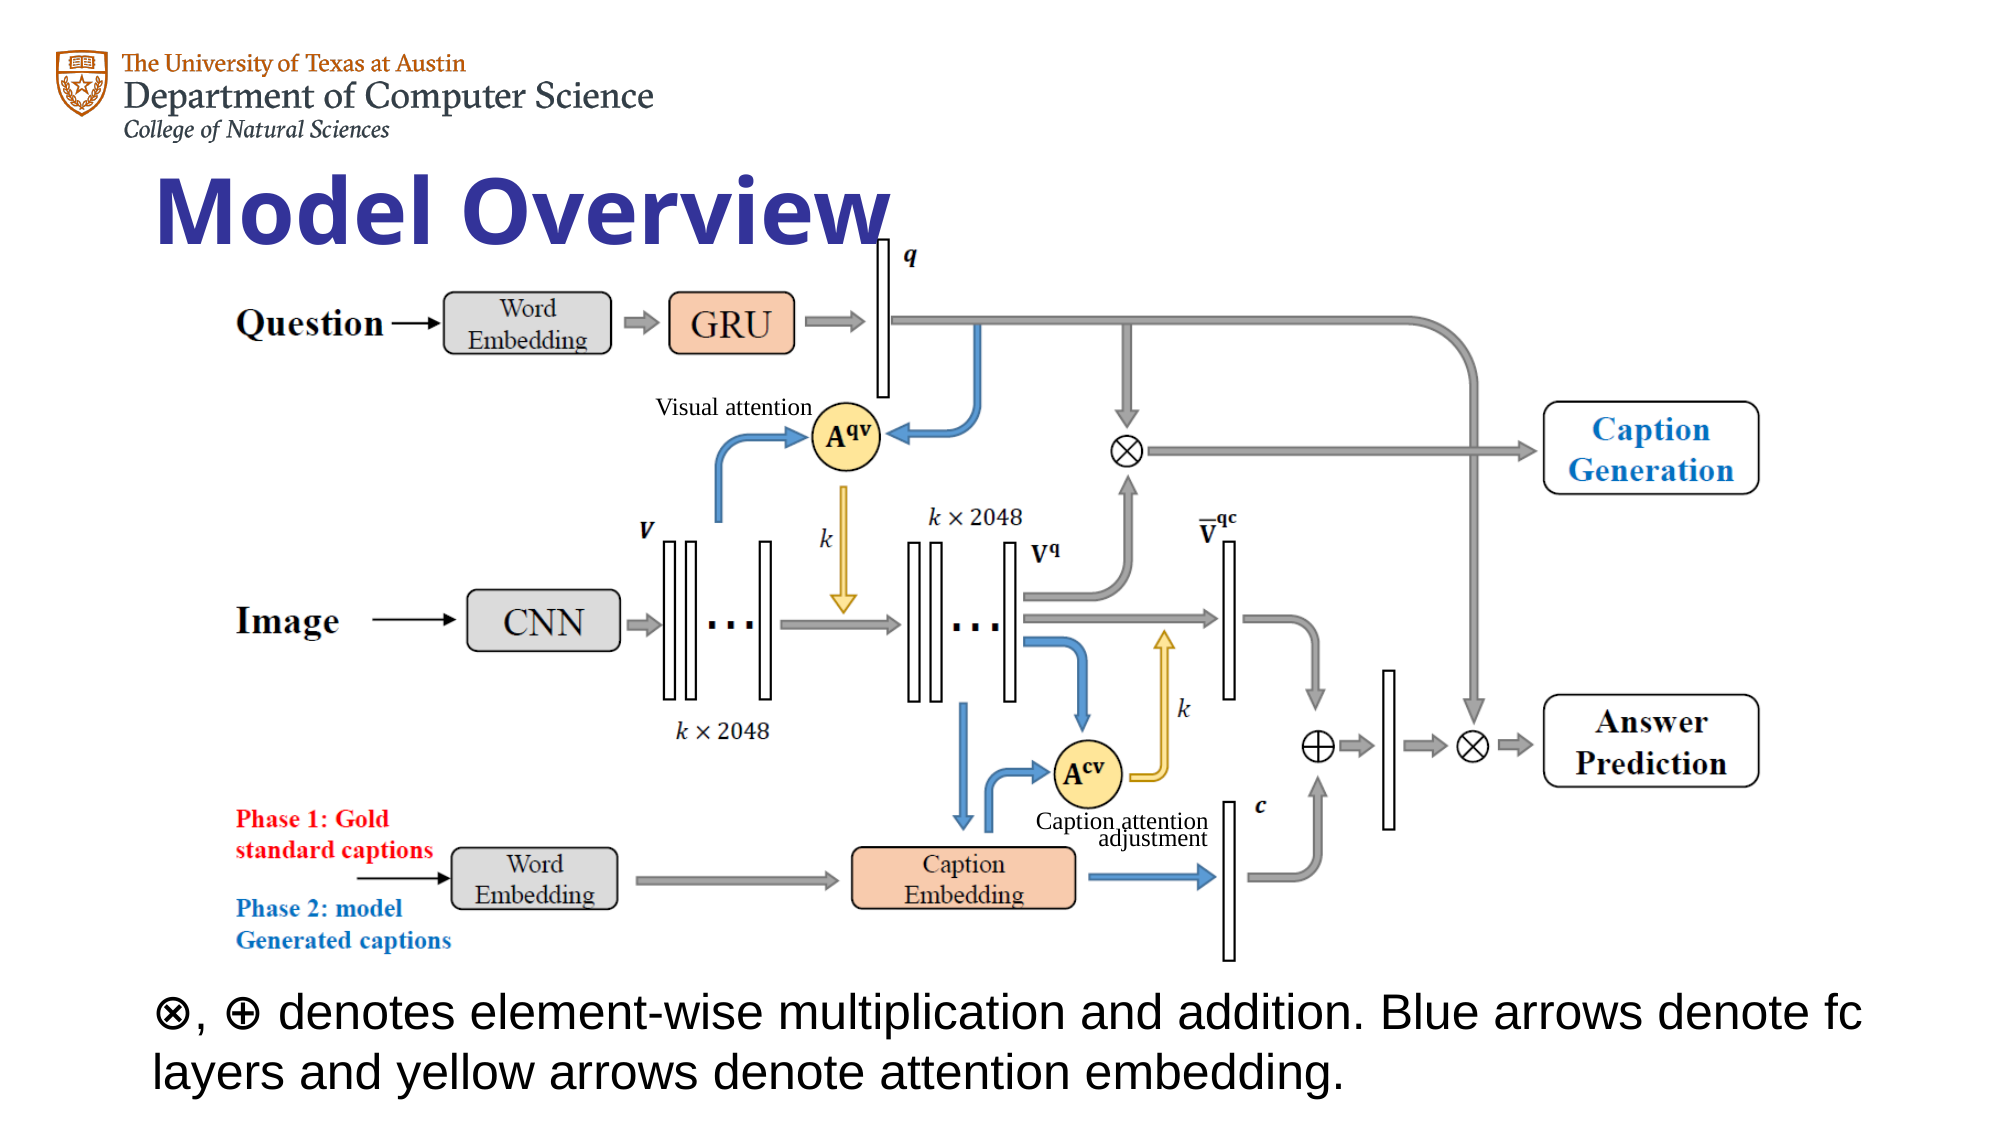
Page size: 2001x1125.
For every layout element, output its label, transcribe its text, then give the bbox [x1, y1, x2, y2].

text_box ⊗, ⊕ denotes element-wise multiplication and addition. Blue arrows denote fc layers and yellow arrows denote attention embedding. [137, 971, 1902, 1107]
picture [56, 50, 653, 144]
picture [209, 233, 1791, 1006]
title Model Overview [137, 106, 1863, 324]
